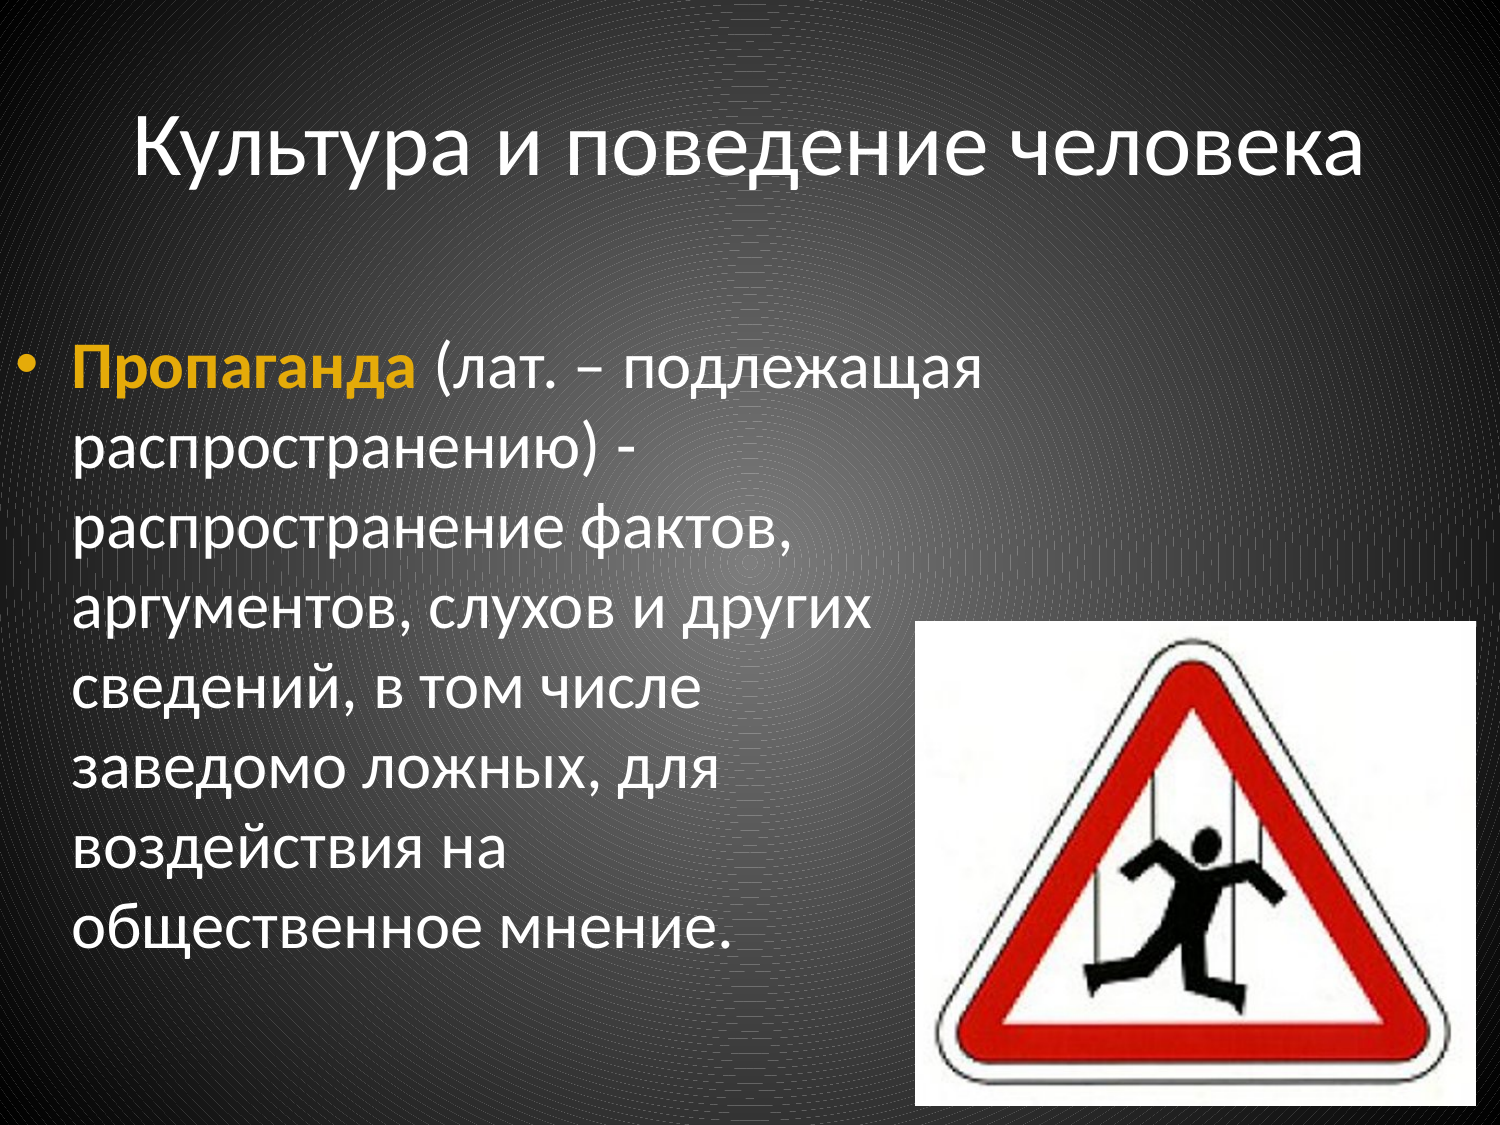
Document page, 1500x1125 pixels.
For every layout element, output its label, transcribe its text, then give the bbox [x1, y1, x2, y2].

picture [915, 621, 1477, 1106]
list Пропаганда (лат. – подлежащая распространению) - распространение фактов, аргументов, слухов и других сведений, в том числе заведомо ложных, для воздействия на общественное мнение. [0, 314, 1117, 963]
title Культура и поведение человека [74, 44, 1426, 233]
